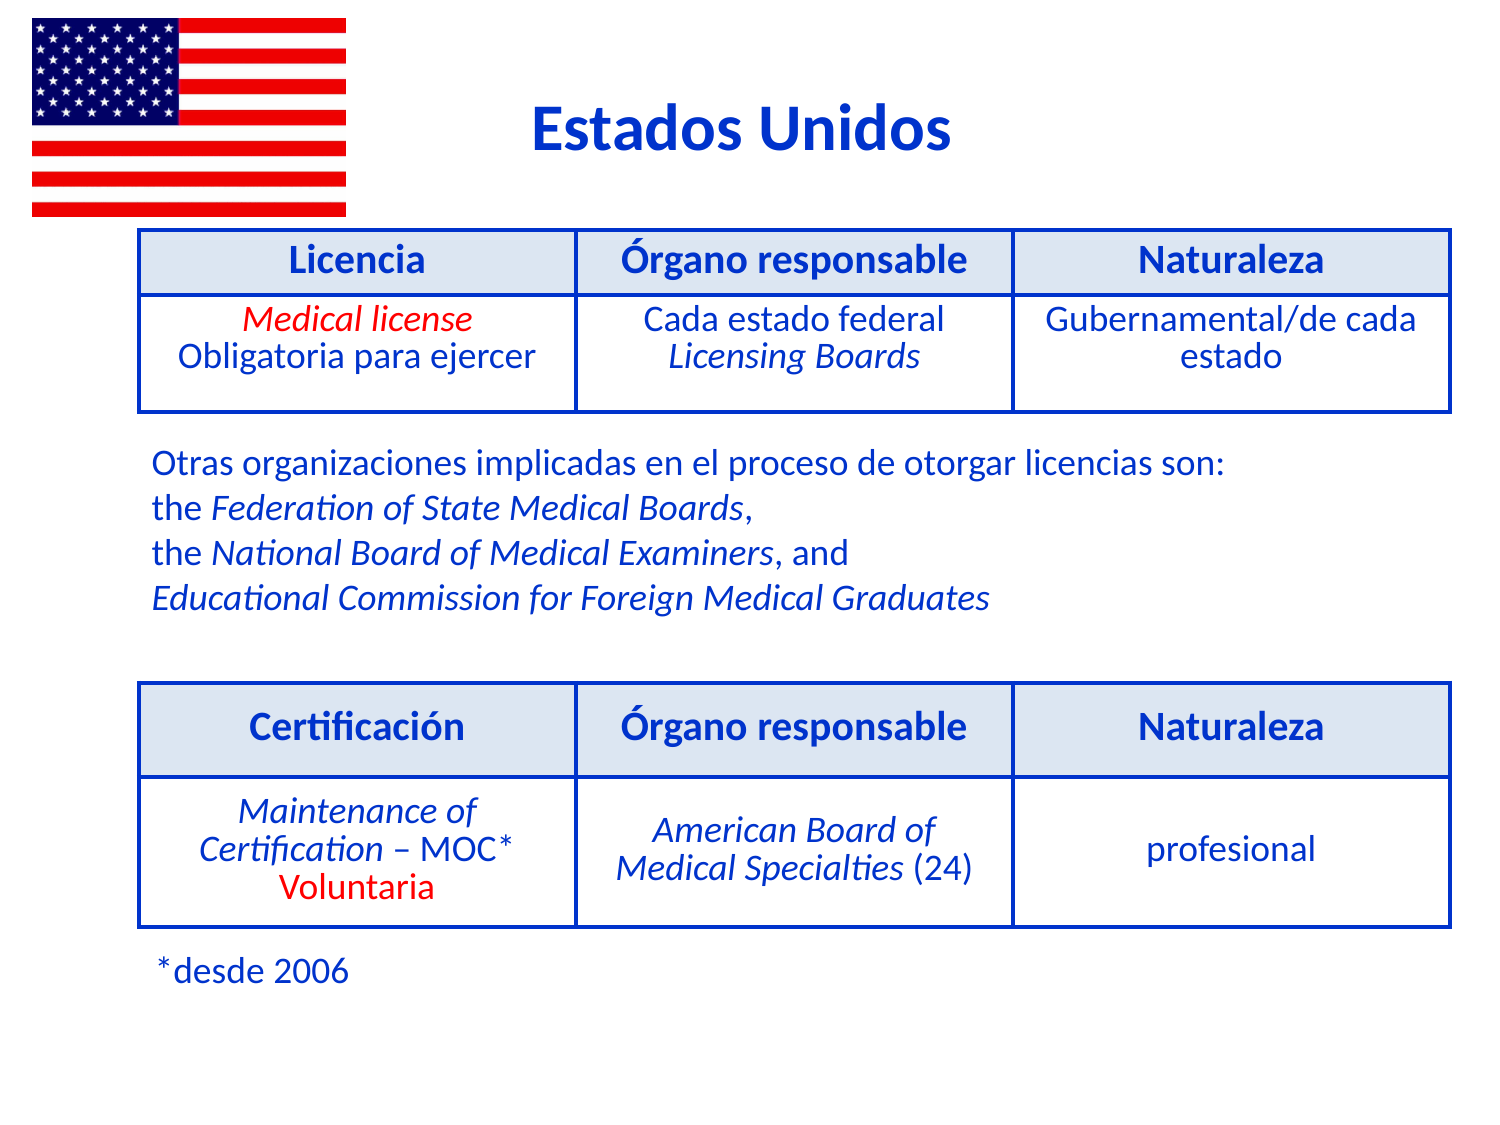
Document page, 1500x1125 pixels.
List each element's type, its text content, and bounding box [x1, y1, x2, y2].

table_header Naturaleza [1015, 232, 1448, 293]
text_box *desde 2006 [139, 938, 365, 999]
table_cell profesional [1015, 779, 1448, 925]
table_header Órgano responsable [578, 685, 1011, 775]
table_header Naturaleza [1015, 685, 1448, 775]
table_cell Medical license Obligatoria para ejercer [141, 297, 574, 410]
picture [32, 18, 346, 217]
text_box Otras organizaciones implicadas en el proceso de otorgar licencias son: the Federation of State Medical Boards, the National Board of Medical Examiners, and Educational Commission for Foreign Medical Graduates [136, 430, 1242, 626]
table_header Órgano responsable [578, 232, 1011, 293]
table_header Certificación [141, 685, 574, 775]
table_cell Cada estado federal Licensing Boards [578, 297, 1011, 410]
table_cell Gubernamental/de cada estado [1015, 297, 1448, 410]
table_cell American Board of Medical Specialties (24) [578, 779, 1011, 925]
table_header Licencia [141, 232, 574, 293]
text_box Estados Unidos [516, 76, 968, 172]
table_cell Maintenance of Certification – MOC* Voluntaria [141, 779, 574, 925]
